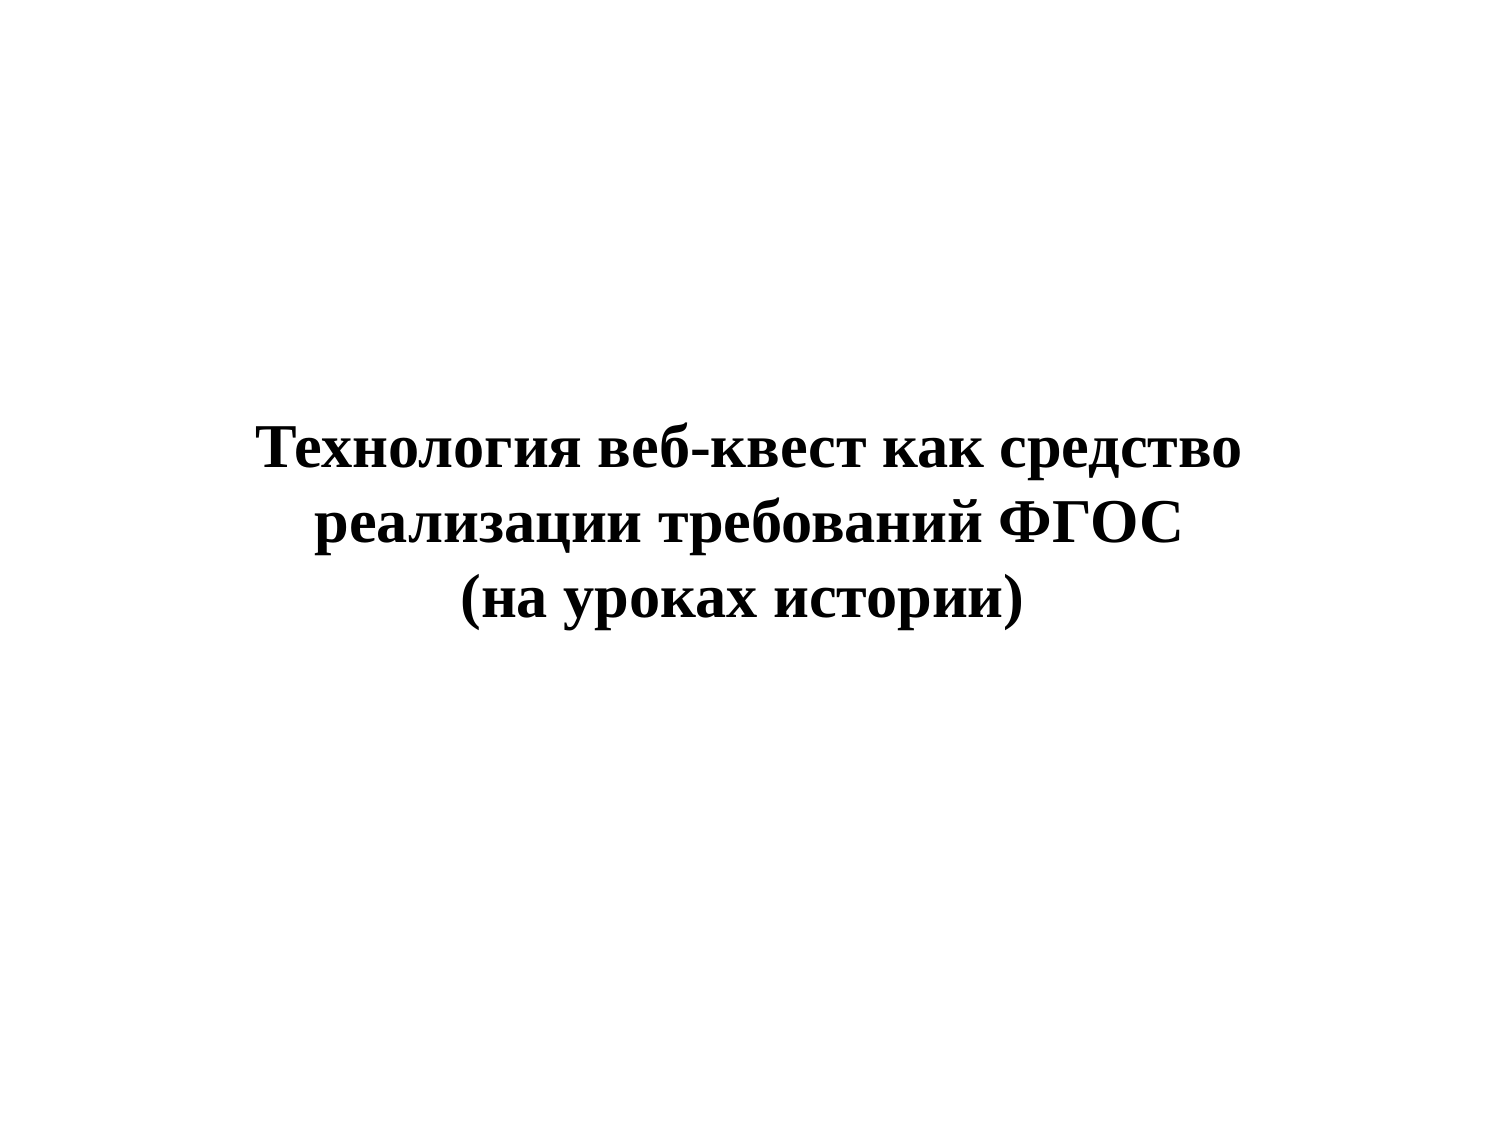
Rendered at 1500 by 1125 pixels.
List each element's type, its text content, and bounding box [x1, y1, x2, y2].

title Технология веб-квест как средство реализации требований ФГОС (на уроках истории) [112, 397, 1388, 639]
